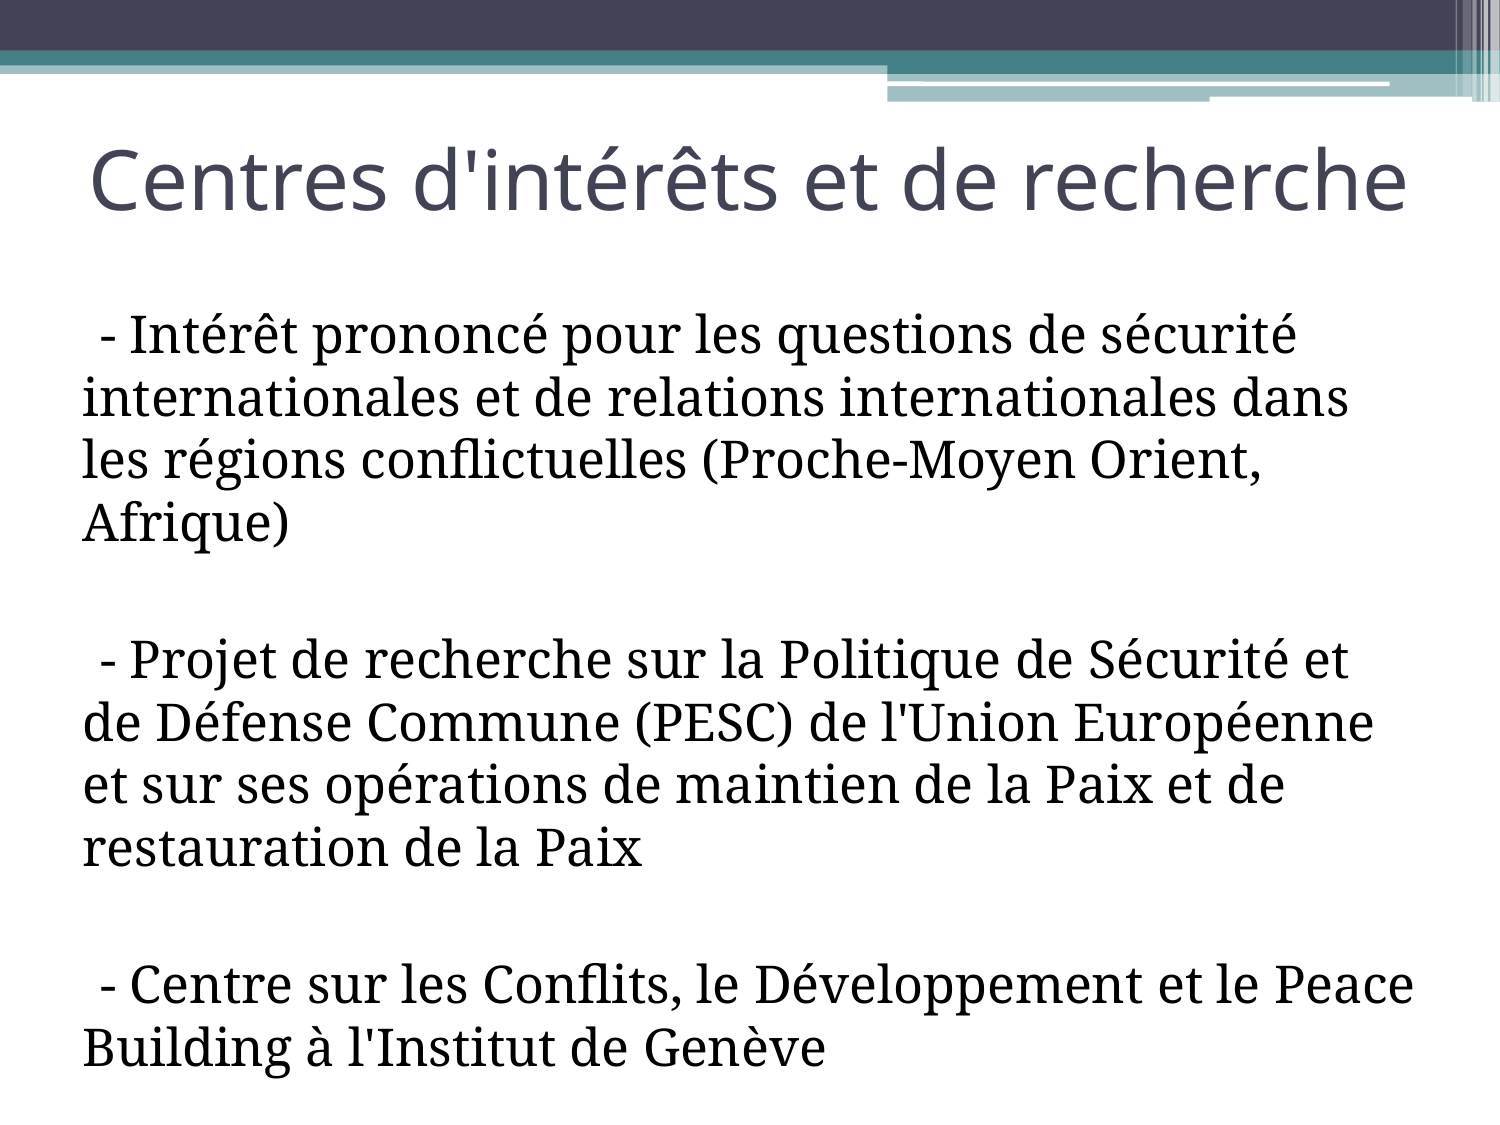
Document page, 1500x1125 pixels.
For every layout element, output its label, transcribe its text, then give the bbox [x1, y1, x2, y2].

title Centres d'intérêts et de recherche [74, 106, 1426, 249]
list - Intérêt prononcé pour les questions de sécurité internationales et de relations internationales dans les régions conflictuelles (Proche-Moyen Orient, Afrique) - Projet de recherche sur la Politique de Sécurité et de Défense Commune (PESC) de l'Union Européenne et sur ses opérations de maintien de la Paix et de restauration de la Paix - Centre sur les Conflits, le Développement et le Peace Building à l'Institut de Genève [74, 293, 1426, 1079]
